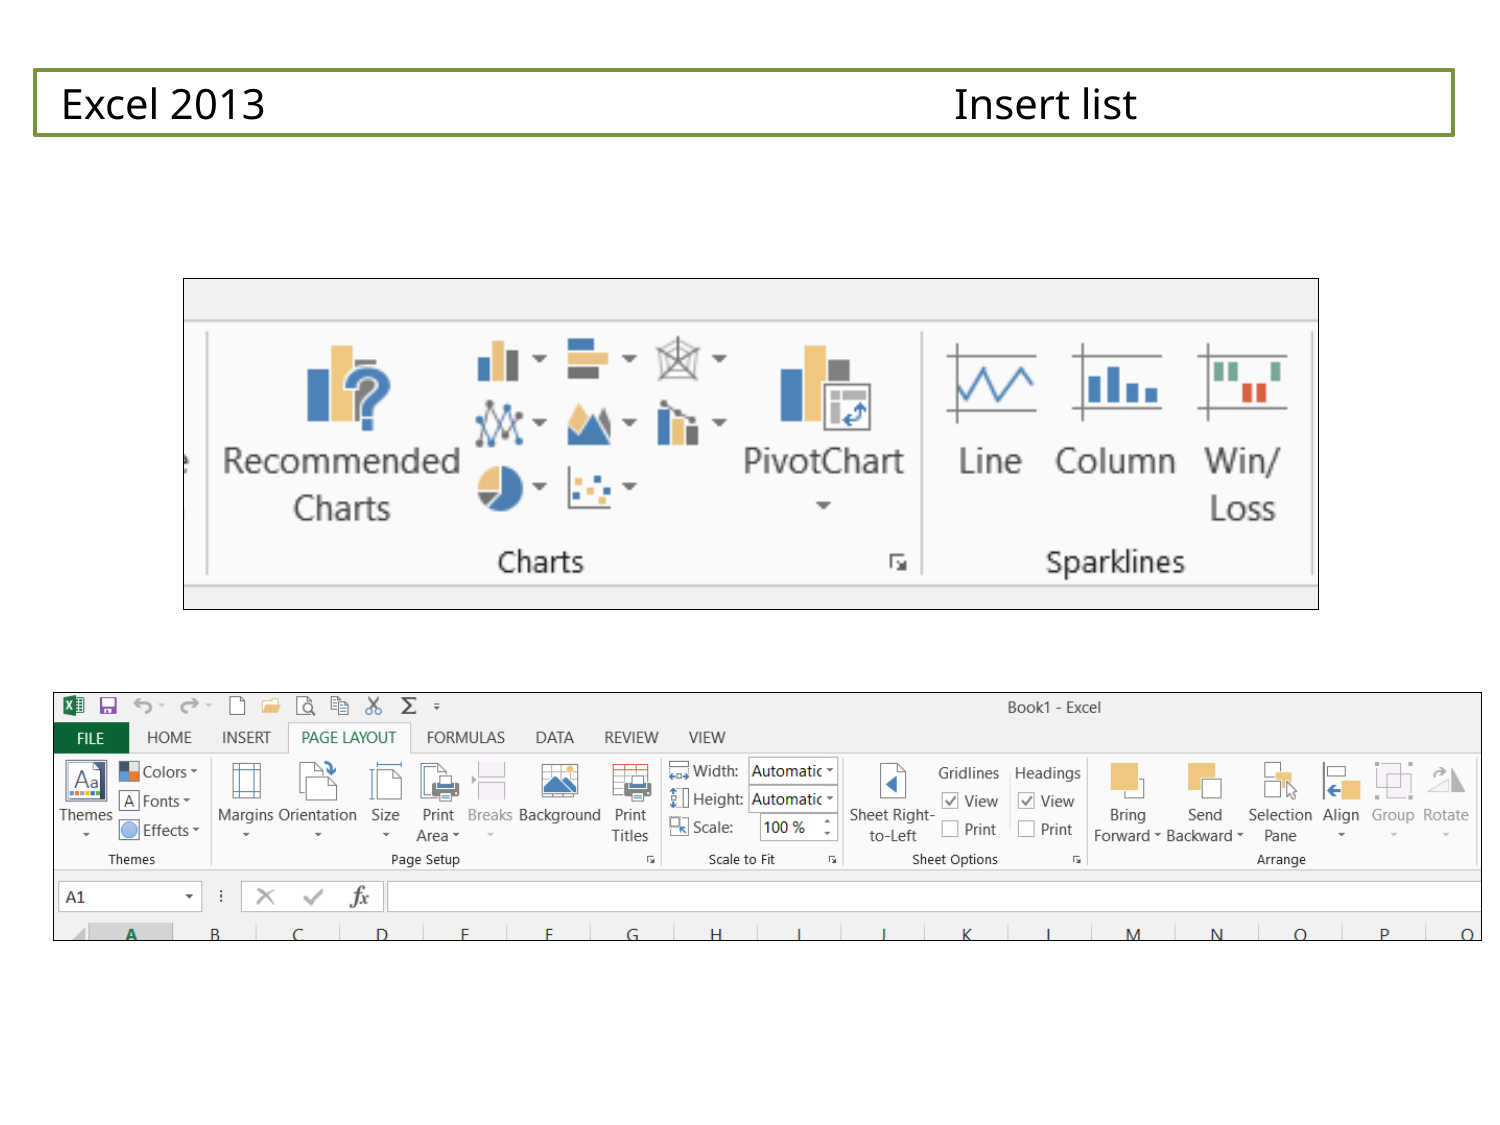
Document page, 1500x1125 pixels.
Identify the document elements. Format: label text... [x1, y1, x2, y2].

text_box Excel 2013 Insert list [33, 68, 1455, 137]
picture [52, 692, 1482, 941]
picture [182, 278, 1319, 610]
